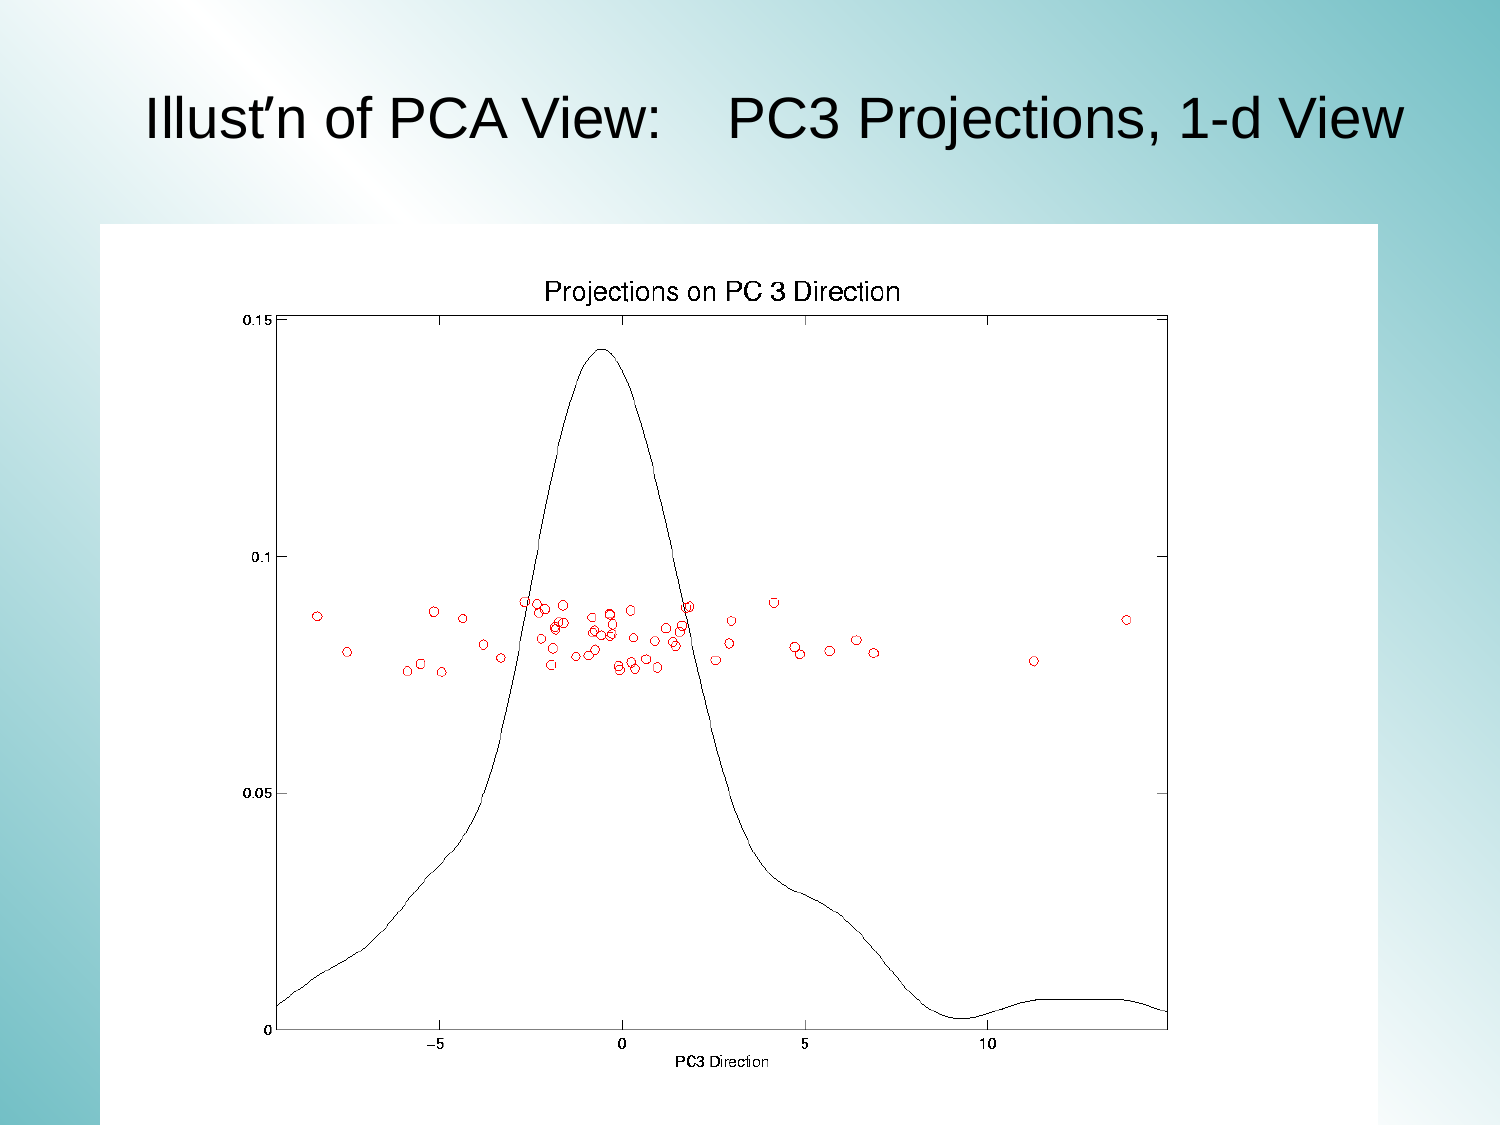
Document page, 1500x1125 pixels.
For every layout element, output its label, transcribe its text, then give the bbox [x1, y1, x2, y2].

title Illust’n of PCA View: PC3 Projections, 1-d View [100, 75, 1450, 156]
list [99, 224, 1378, 1125]
